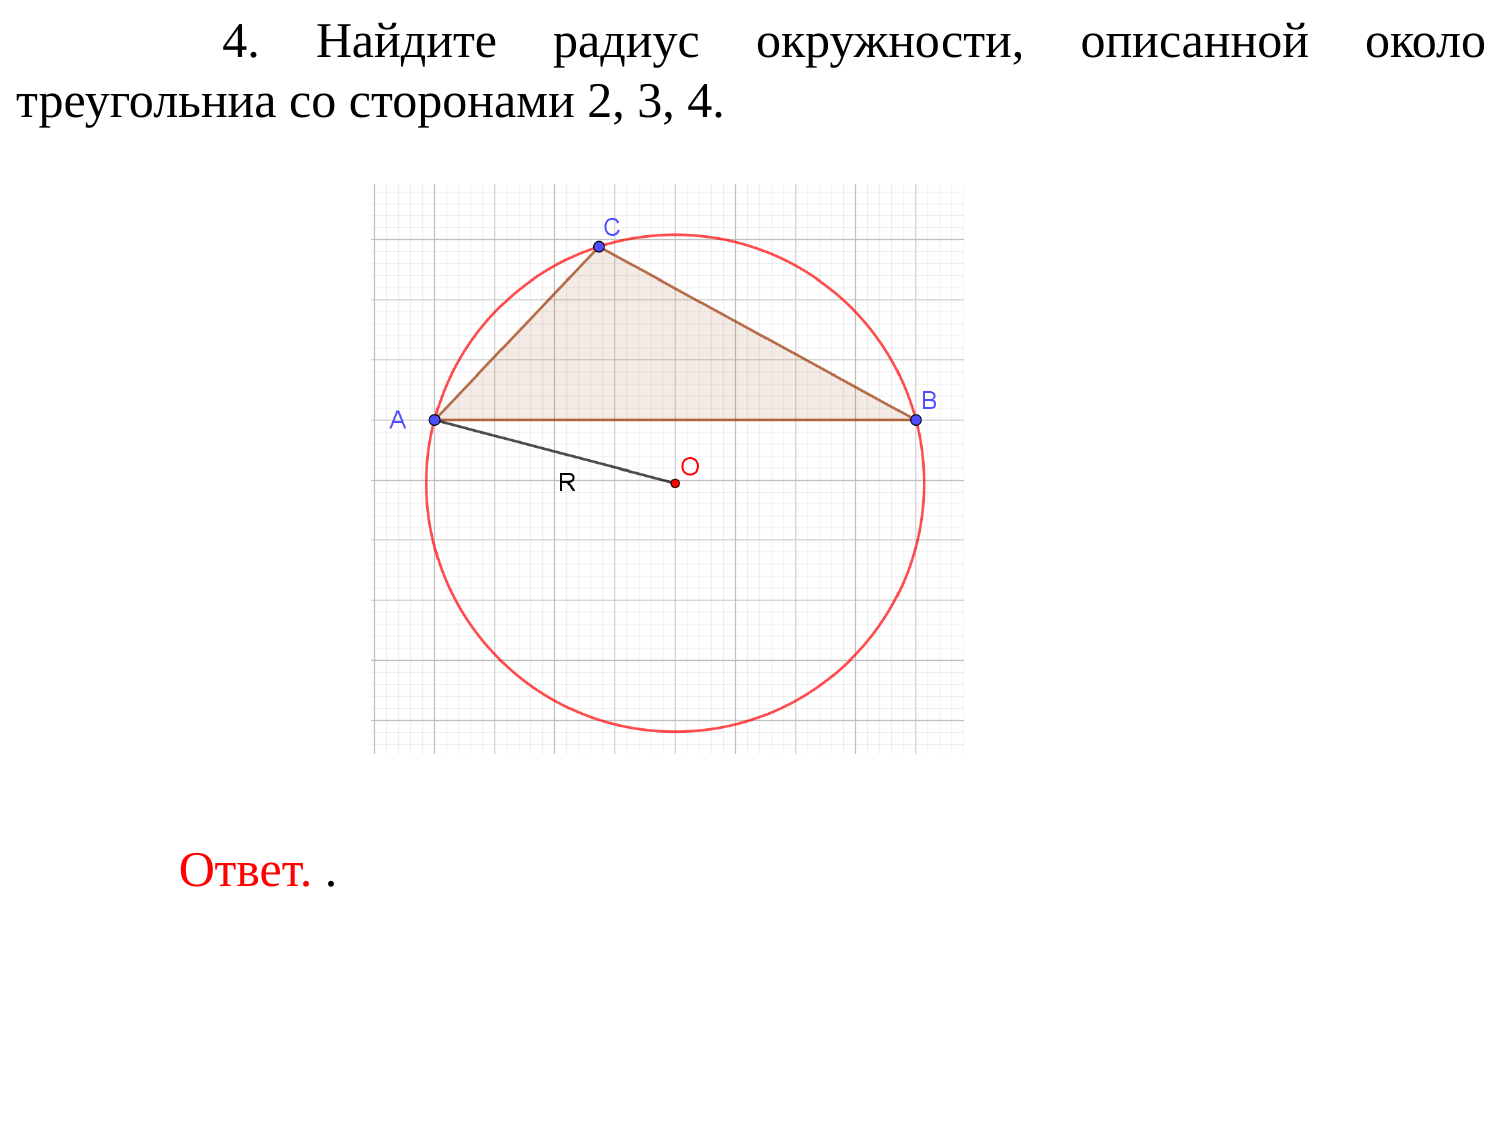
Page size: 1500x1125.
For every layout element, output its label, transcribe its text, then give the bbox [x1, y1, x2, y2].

text_box 4. Найдите радиус окружности, описанной около треугольниа со сторонами 2, 3, 4. [1, 0, 1500, 135]
picture [371, 184, 964, 754]
